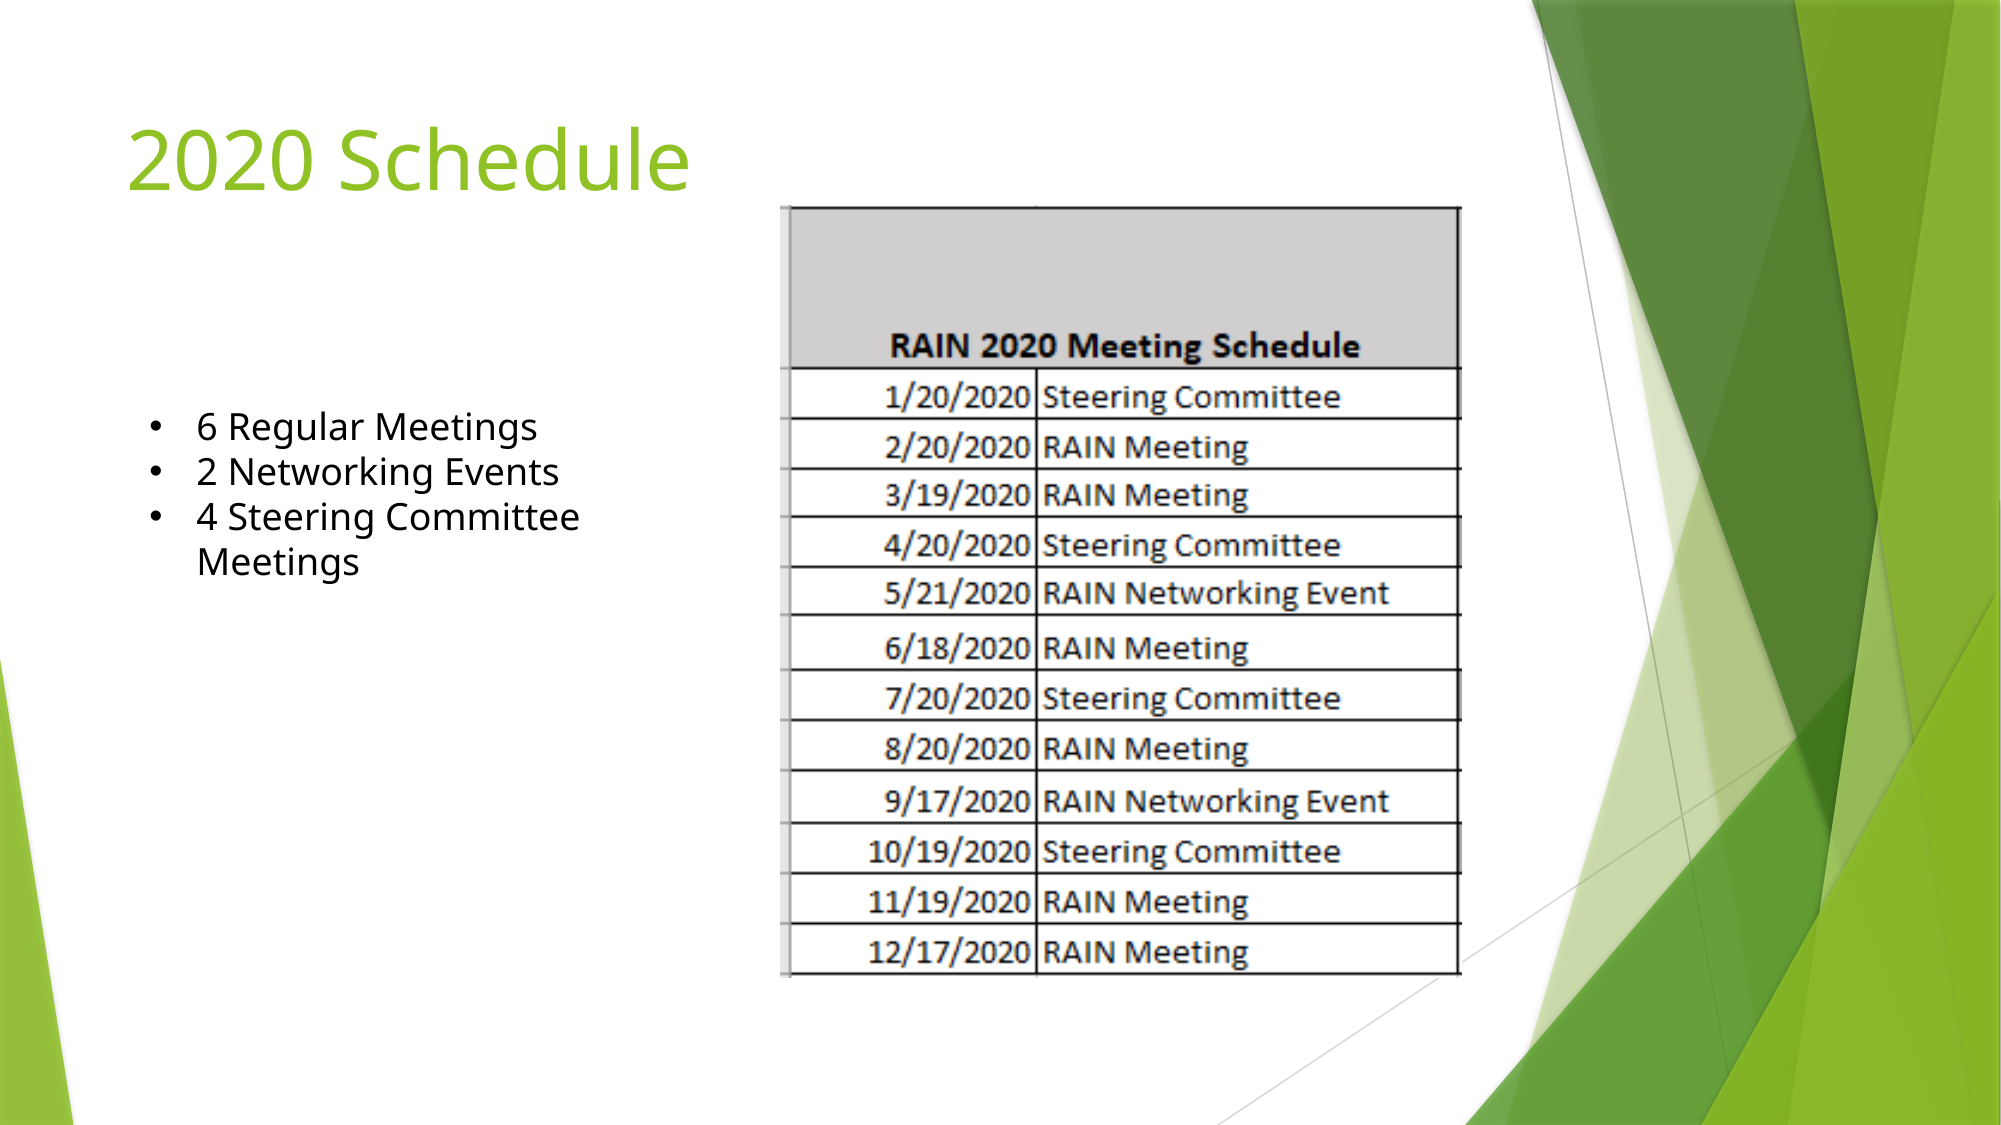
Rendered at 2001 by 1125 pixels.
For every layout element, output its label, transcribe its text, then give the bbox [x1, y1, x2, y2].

title 2020 Schedule [111, 99, 1522, 317]
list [780, 205, 1462, 978]
text_box 6 Regular Meetings 2 Networking Events 4 Steering Committee Meetings [134, 395, 692, 591]
